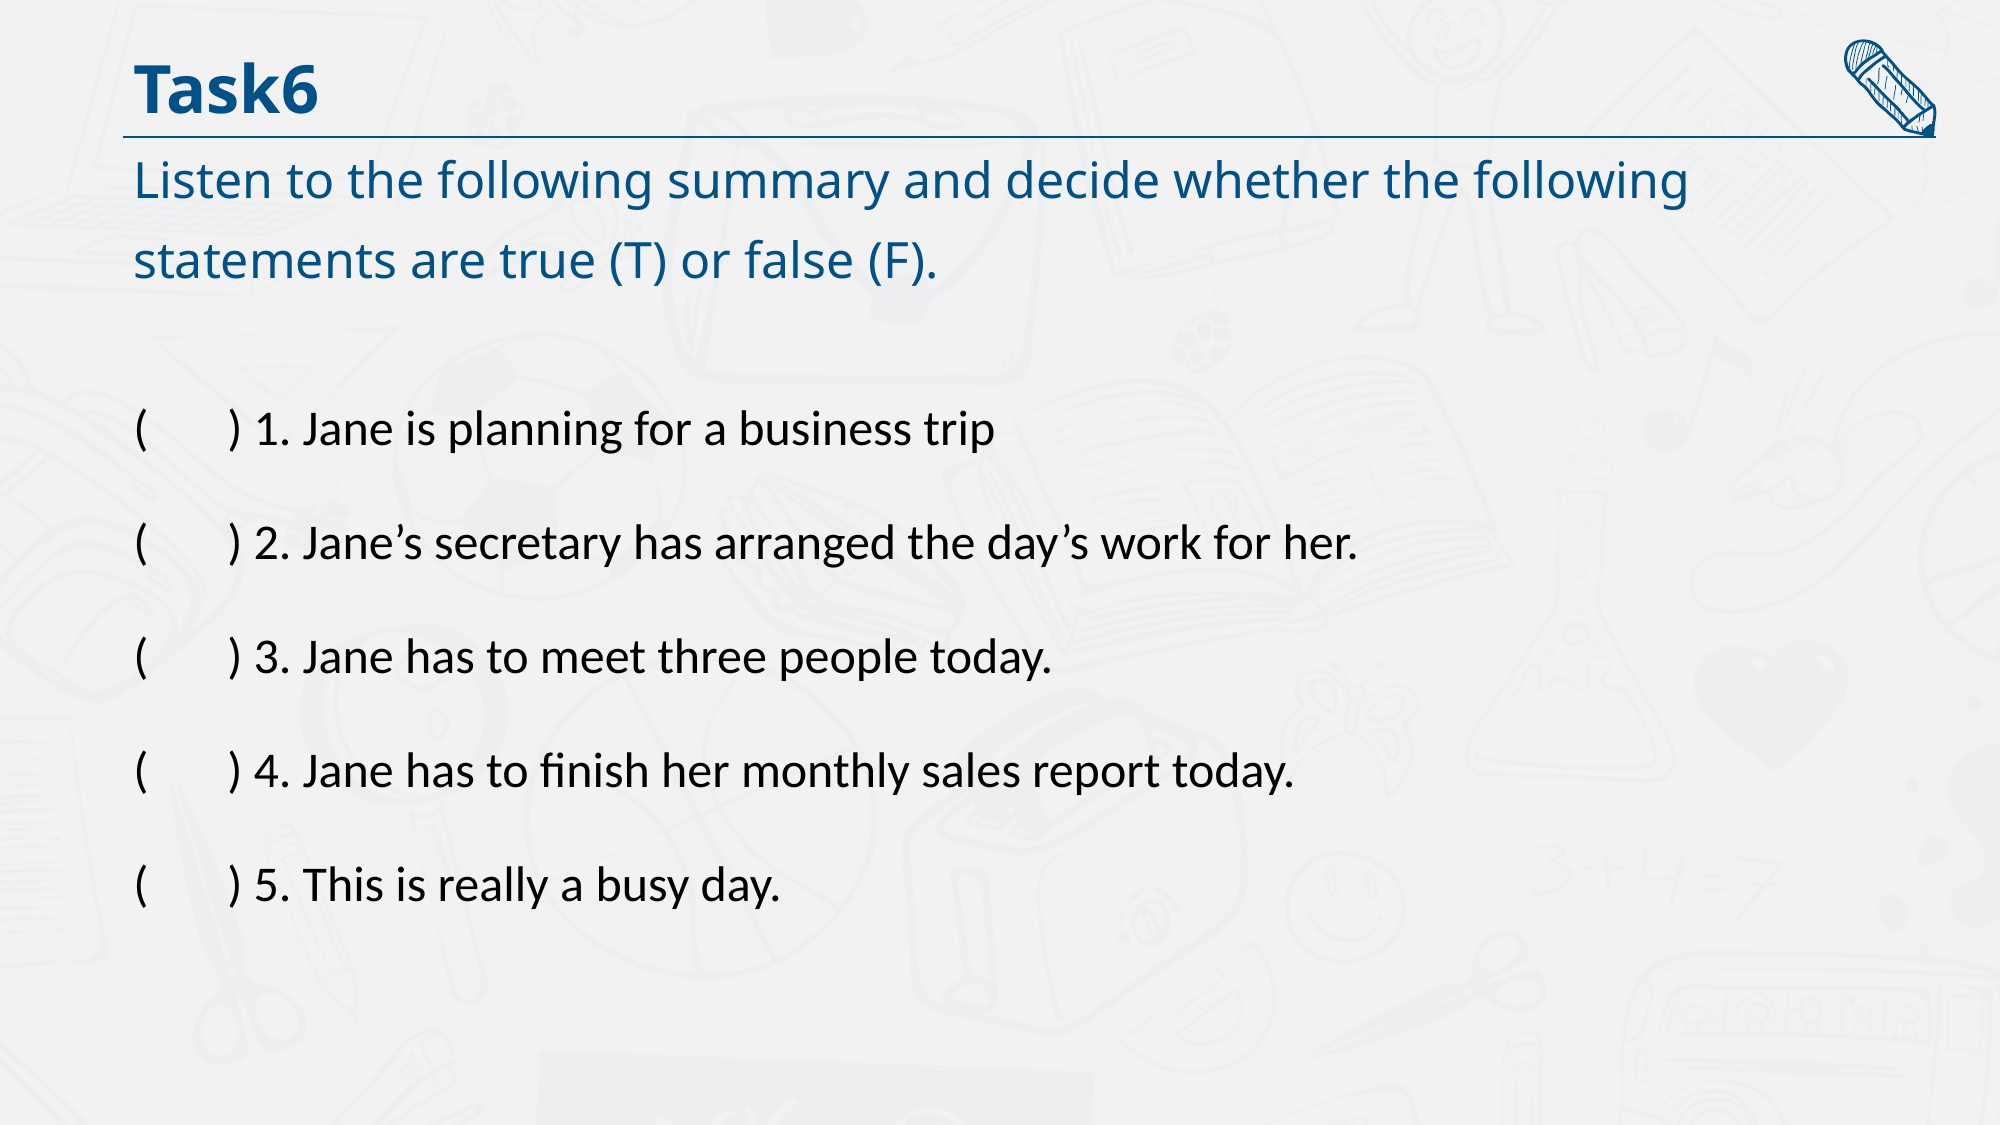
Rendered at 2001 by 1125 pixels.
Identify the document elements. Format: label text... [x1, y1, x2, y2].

text_box Task6 Listen to the following summary and decide whether the following statements are true (T) or false (F). [118, 0, 1916, 334]
text_box ( ) 1. Jane is planning for a business trip ( ) 2. Jane’s secretary has arranged the day’s work for her. ( ) 3. Jane has to meet three people today. ( ) 4. Jane has to finish her monthly sales report today. ( ) 5. This is really a busy day. [118, 334, 1964, 919]
